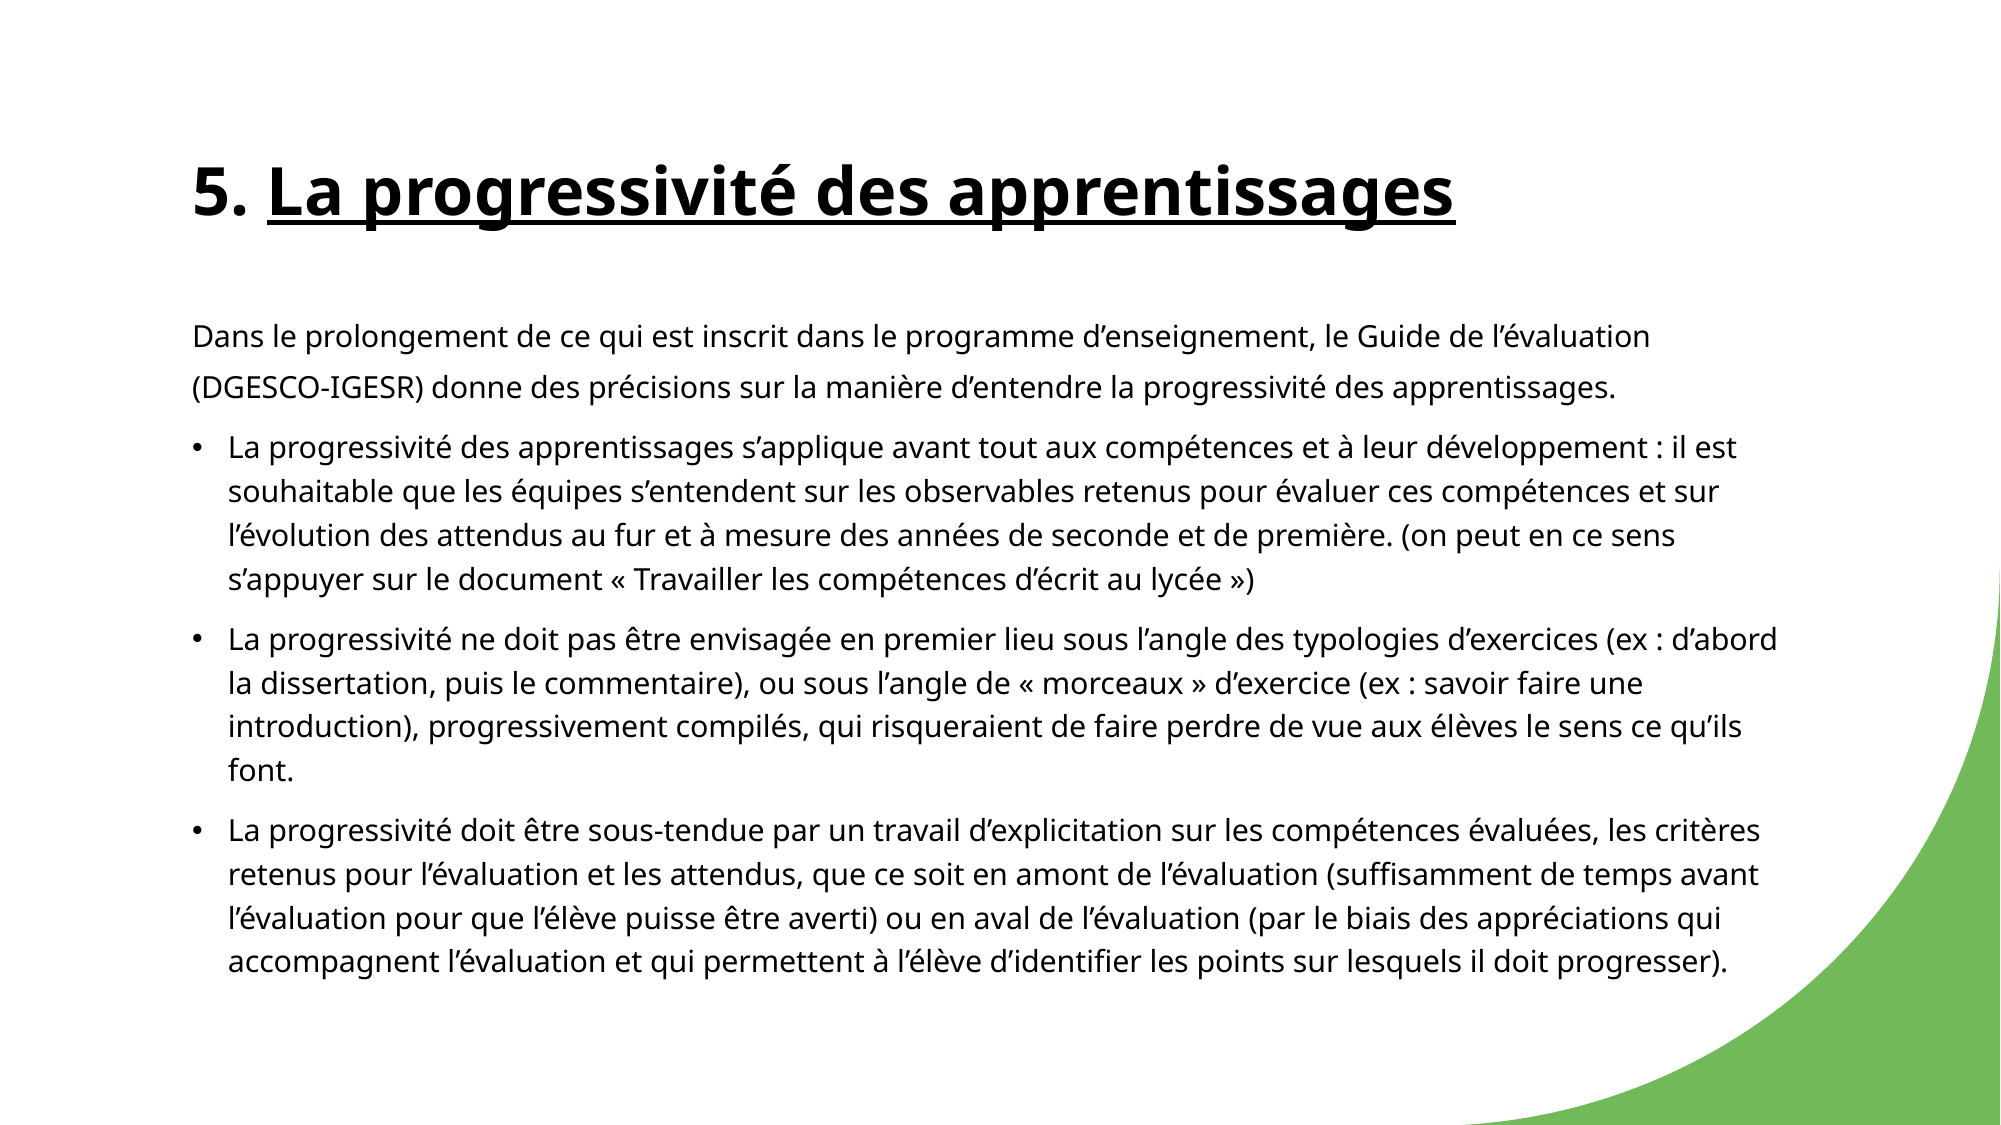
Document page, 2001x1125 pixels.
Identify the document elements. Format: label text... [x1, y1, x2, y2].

title 5. La progressivité des apprentissages [177, 118, 1810, 237]
list Dans le prolongement de ce qui est inscrit dans le programme d’enseignement, le Guide de l’évaluation (DGESCO-IGESR) donne des précisions sur la manière d’entendre la progressivité des apprentissages. La progressivité des apprentissages s’applique avant tout aux compétences et à leur développement : il est souhaitable que les équipes s’entendent sur les observables retenus pour évaluer ces compétences et sur l’évolution des attendus au fur et à mesure des années de seconde et de première. (on peut en ce sens s’appuyer sur le document « Travailler les compétences d’écrit au lycée ») La progressivité ne doit pas être envisagée en premier lieu sous l’angle des typologies d’exercices (ex : d’abord la dissertation, puis le commentaire), ou sous l’angle de « morceaux » d’exercice (ex : savoir faire une introduction), progressivement compilés, qui risqueraient de faire perdre de vue aux élèves le sens ce qu’ils font. La progressivité doit être sous-tendue par un travail d’explicitation sur les compétences évaluées, les critères retenus pour l’évaluation et les attendus, que ce soit en amont de l’évaluation (suffisamment de temps avant l’évaluation pour que l’élève puisse être averti) ou en aval de l’évaluation (par le biais des appréciations qui accompagnent l’évaluation et qui permettent à l’élève d’identifier les points sur lesquels il doit progresser). [177, 295, 1810, 987]
